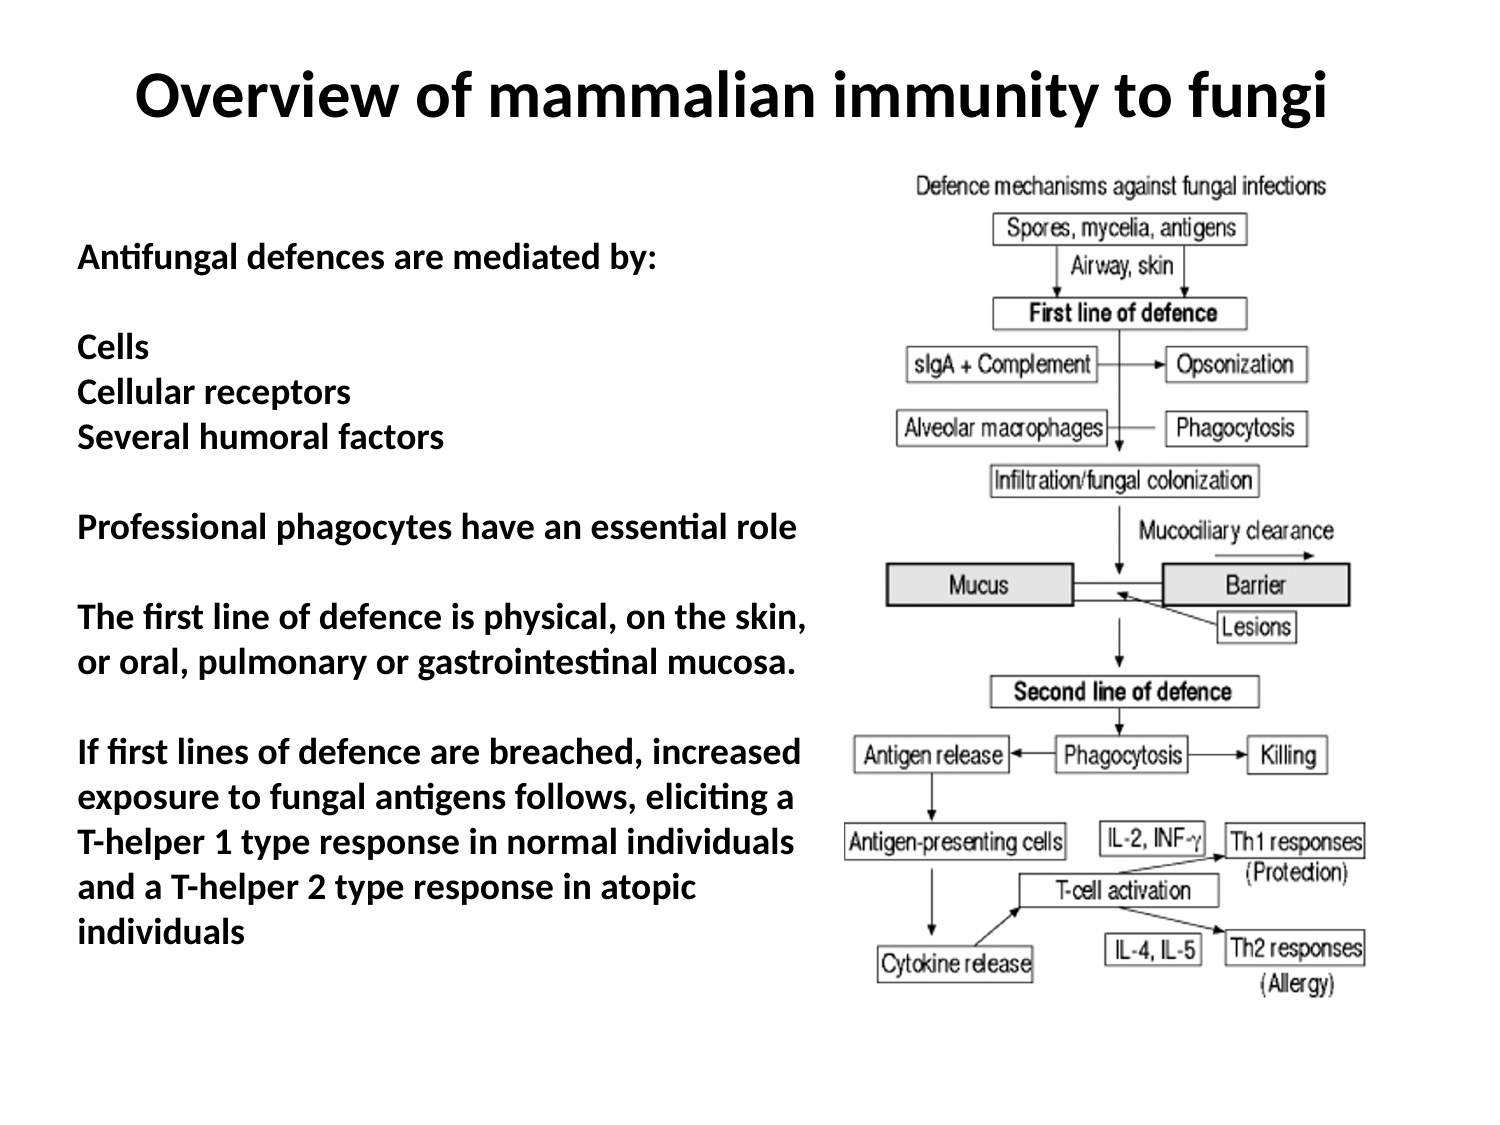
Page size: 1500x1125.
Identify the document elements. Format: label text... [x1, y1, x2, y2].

text_box Antifungal defences are mediated by: Cells Cellular receptors Several humoral factors Professional phagocytes have an essential role The first line of defence is physical, on the skin, or oral, pulmonary or gastrointestinal mucosa. If first lines of defence are breached, increased exposure to fungal antigens follows, eliciting a T-helper 1 type response in normal individuals and a T-helper 2 type response in atopic individuals [62, 224, 823, 1095]
picture [844, 171, 1369, 1000]
text_box Overview of mammalian immunity to fungi [120, 43, 1345, 139]
